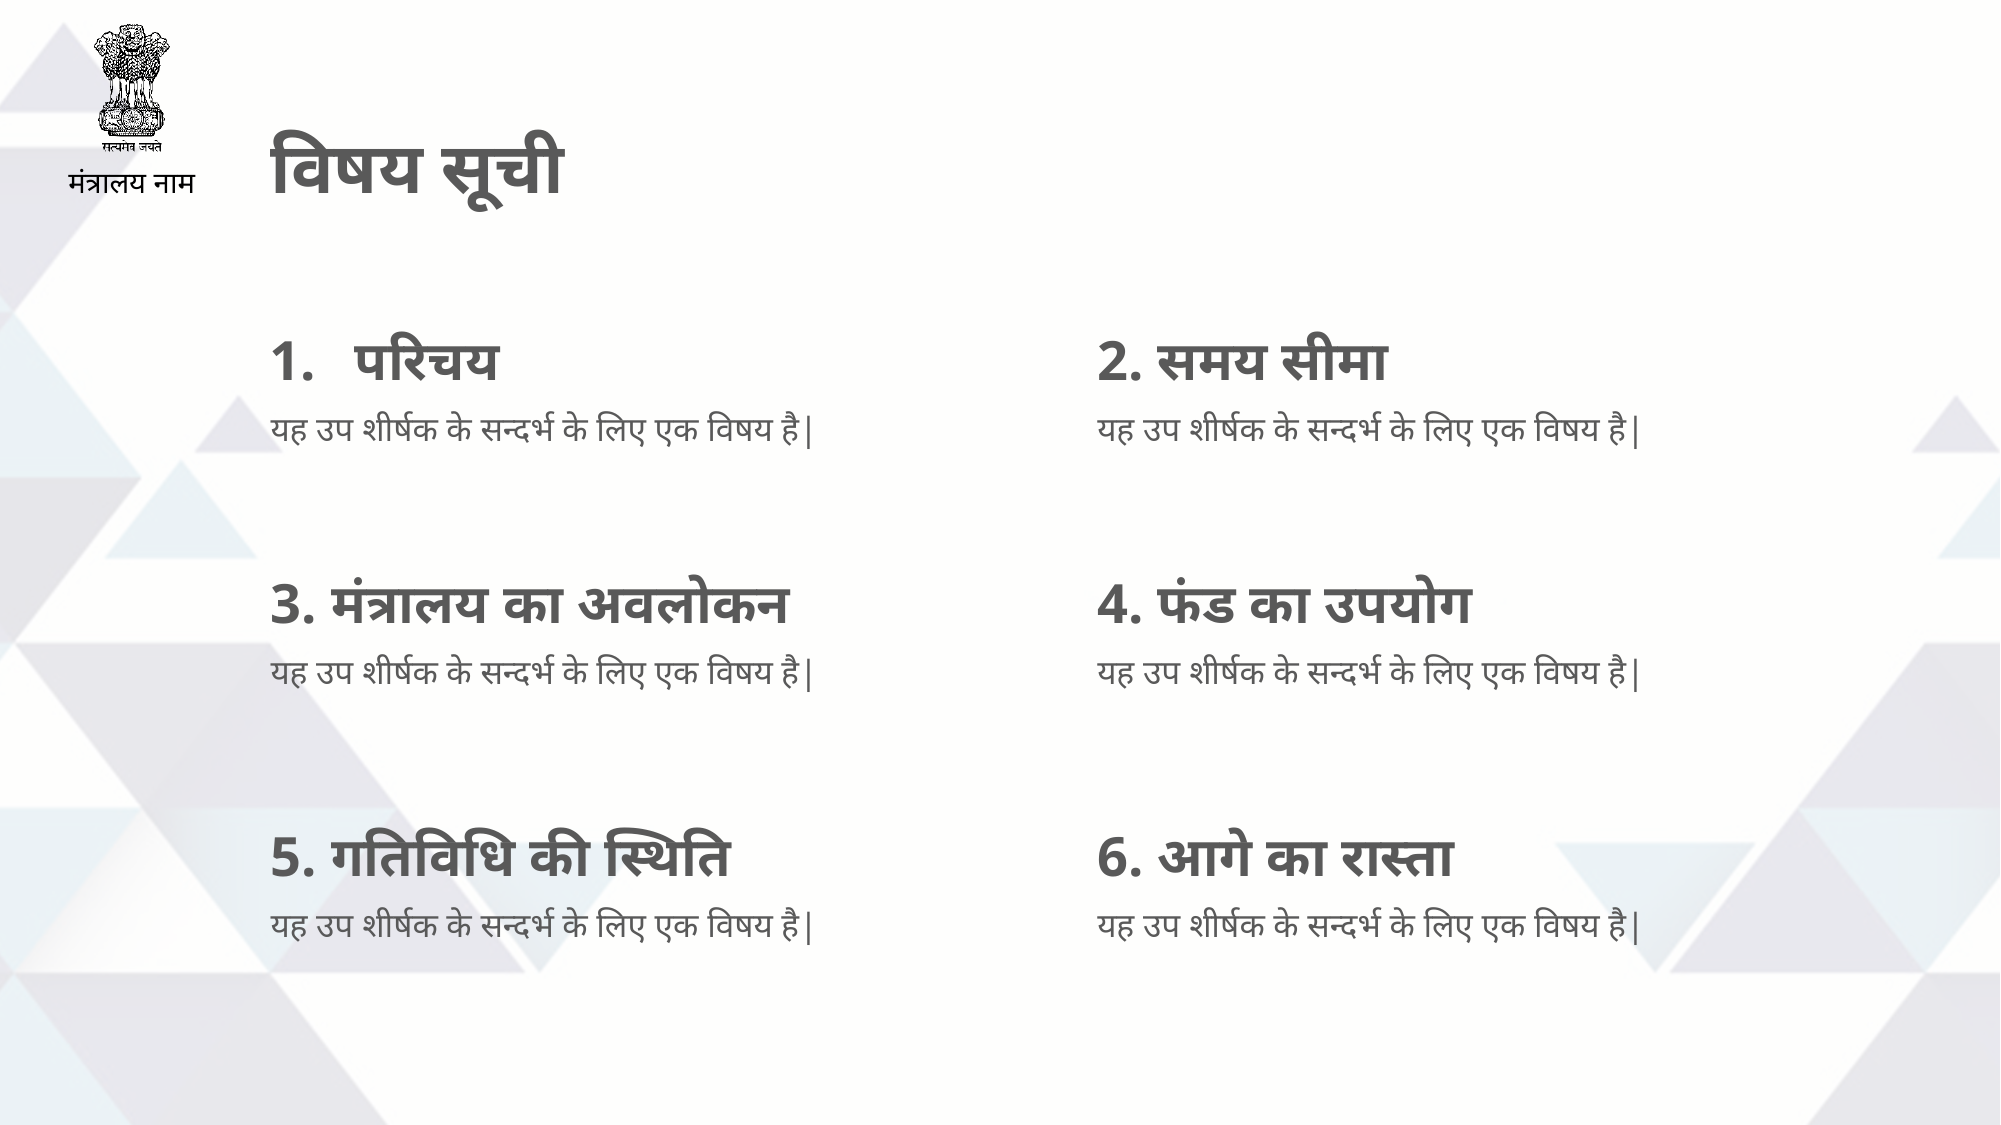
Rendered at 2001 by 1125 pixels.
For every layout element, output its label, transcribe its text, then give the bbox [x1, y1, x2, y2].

list 2. समय सीमा यह उप शीर्षक के सन्दर्भ के लिए एक विषय है| [1082, 326, 1863, 497]
list 3. मंत्रालय का अवलोकन यह उप शीर्षक के सन्दर्भ के लिए एक विषय है| [255, 569, 1036, 740]
picture [90, 19, 174, 156]
list 4. फंड का उपयोग यह उप शीर्षक के सन्दर्भ के लिए एक विषय है| [1082, 569, 1863, 740]
list मंत्रालय नाम [0, 161, 268, 260]
list परिचय यह उप शीर्षक के सन्दर्भ के लिए एक विषय है| [255, 326, 1036, 497]
list विषय सूची [255, 125, 1756, 210]
list 6. आगे का रास्ता यह उप शीर्षक के सन्दर्भ के लिए एक विषय है| [1082, 822, 1863, 993]
list 5. गतिविधि की स्थिति यह उप शीर्षक के सन्दर्भ के लिए एक विषय है| [255, 822, 1036, 993]
